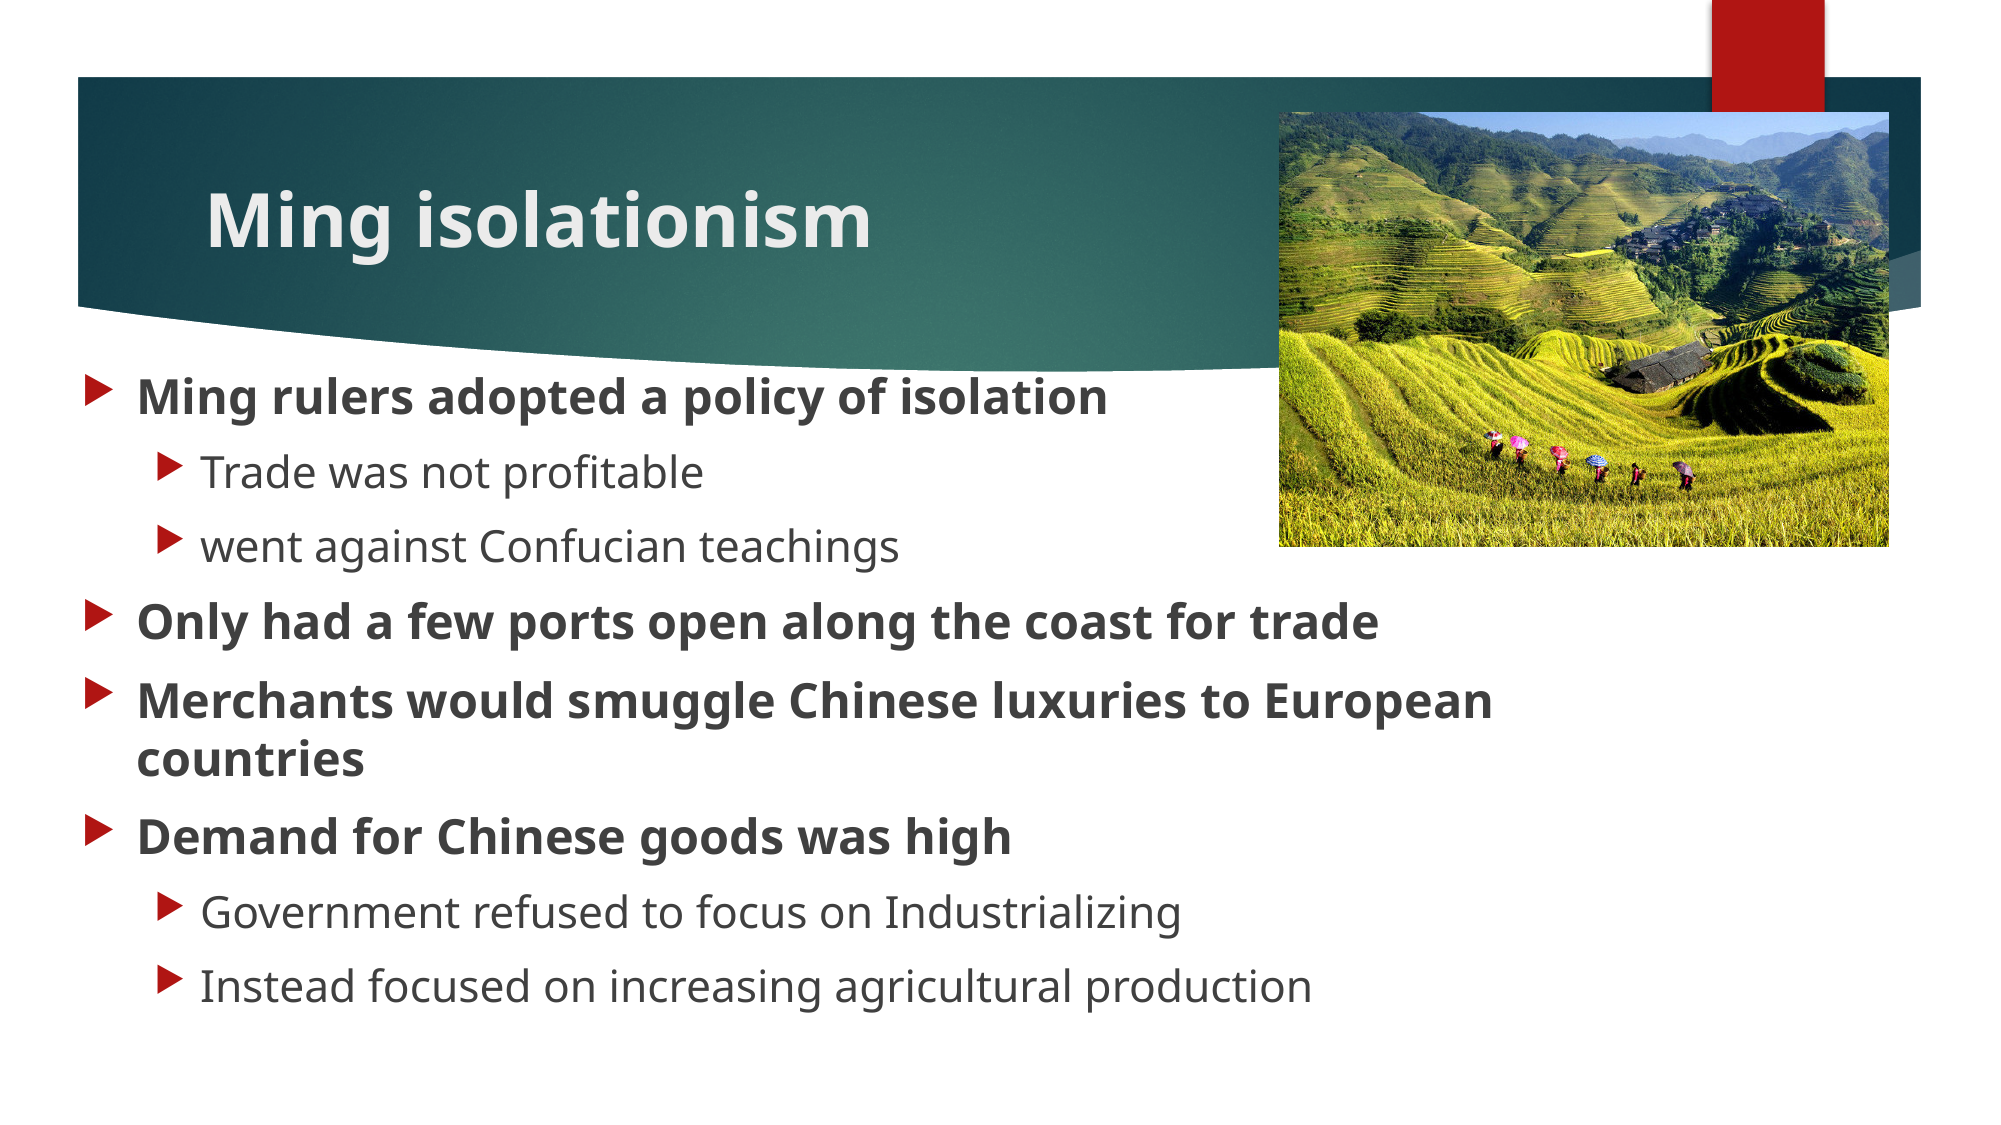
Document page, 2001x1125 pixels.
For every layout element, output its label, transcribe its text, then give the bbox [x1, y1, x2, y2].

list Ming rulers adopted a policy of isolation Trade was not profitable went against Confucian teachings Only had a few ports open along the coast for trade Merchants would smuggle Chinese luxuries to European countries Demand for Chinese goods was high Government refused to focus on Industrializing Instead focused on increasing agricultural production [66, 358, 1584, 1023]
title Ming isolationism [189, 159, 1273, 276]
picture [1279, 111, 1889, 548]
